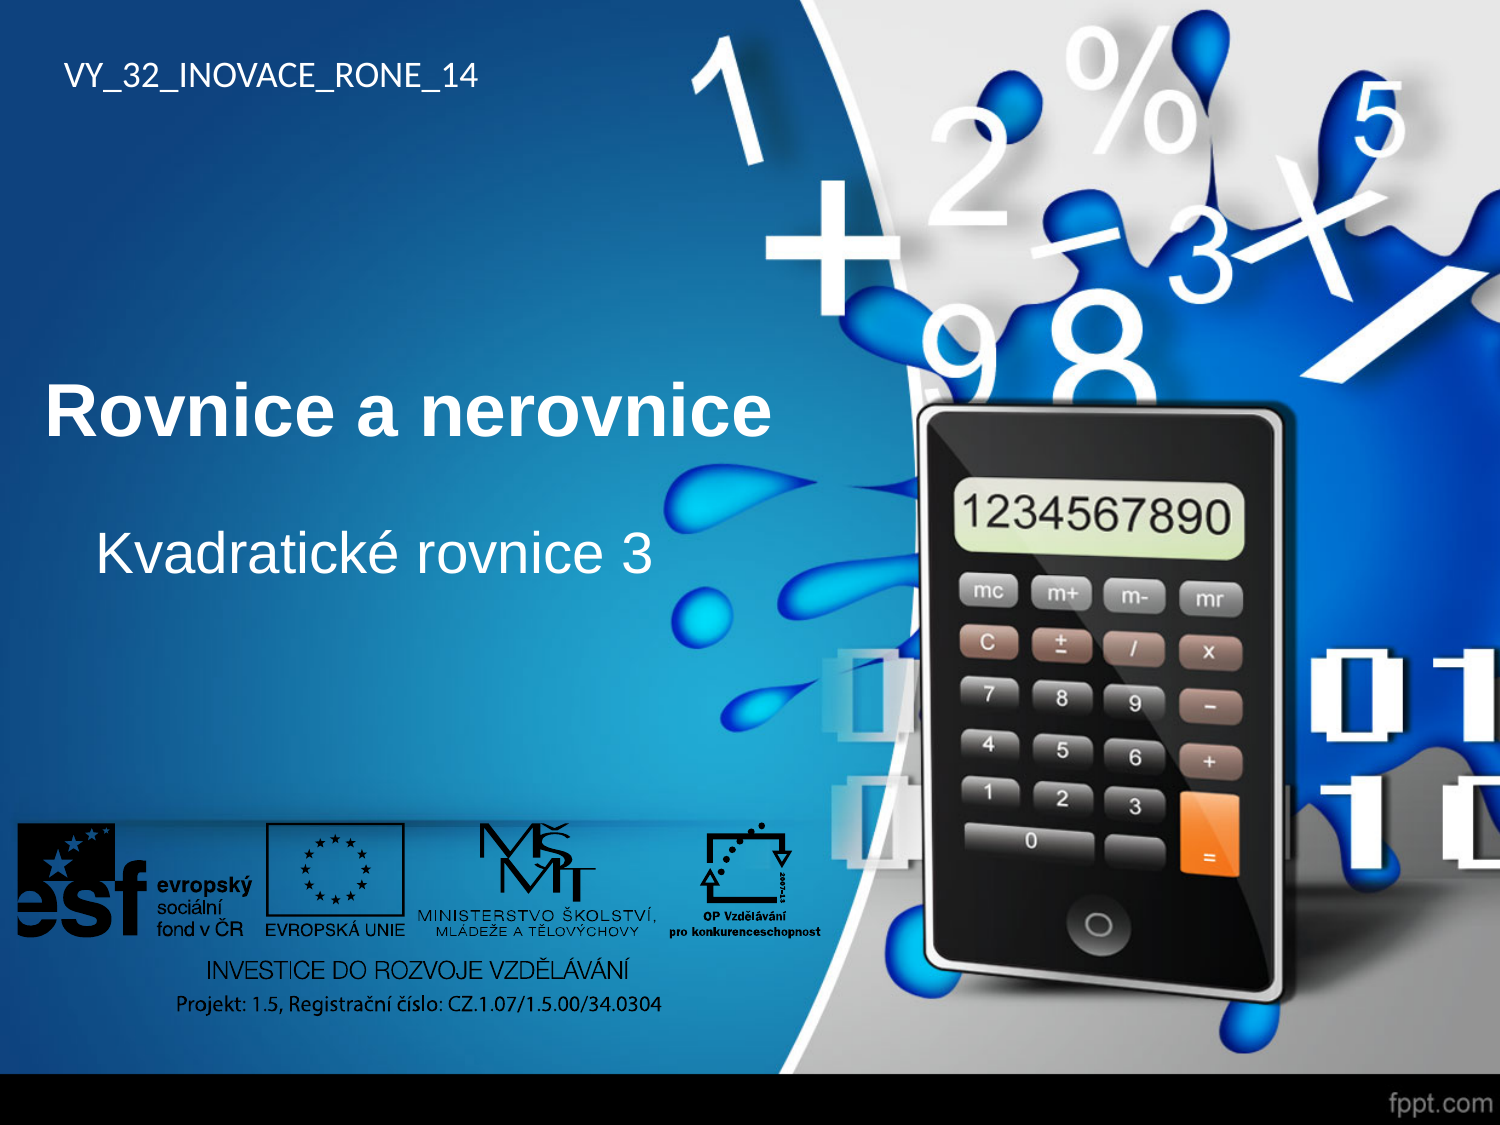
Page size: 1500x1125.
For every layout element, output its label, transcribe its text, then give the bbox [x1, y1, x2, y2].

picture [0, 0, 1500, 1125]
title Rovnice a nerovnice [29, 361, 857, 452]
subtitle Kvadratické rovnice 3 [46, 507, 703, 587]
text_box VY_32_INOVACE_RONE_14 [49, 42, 494, 103]
